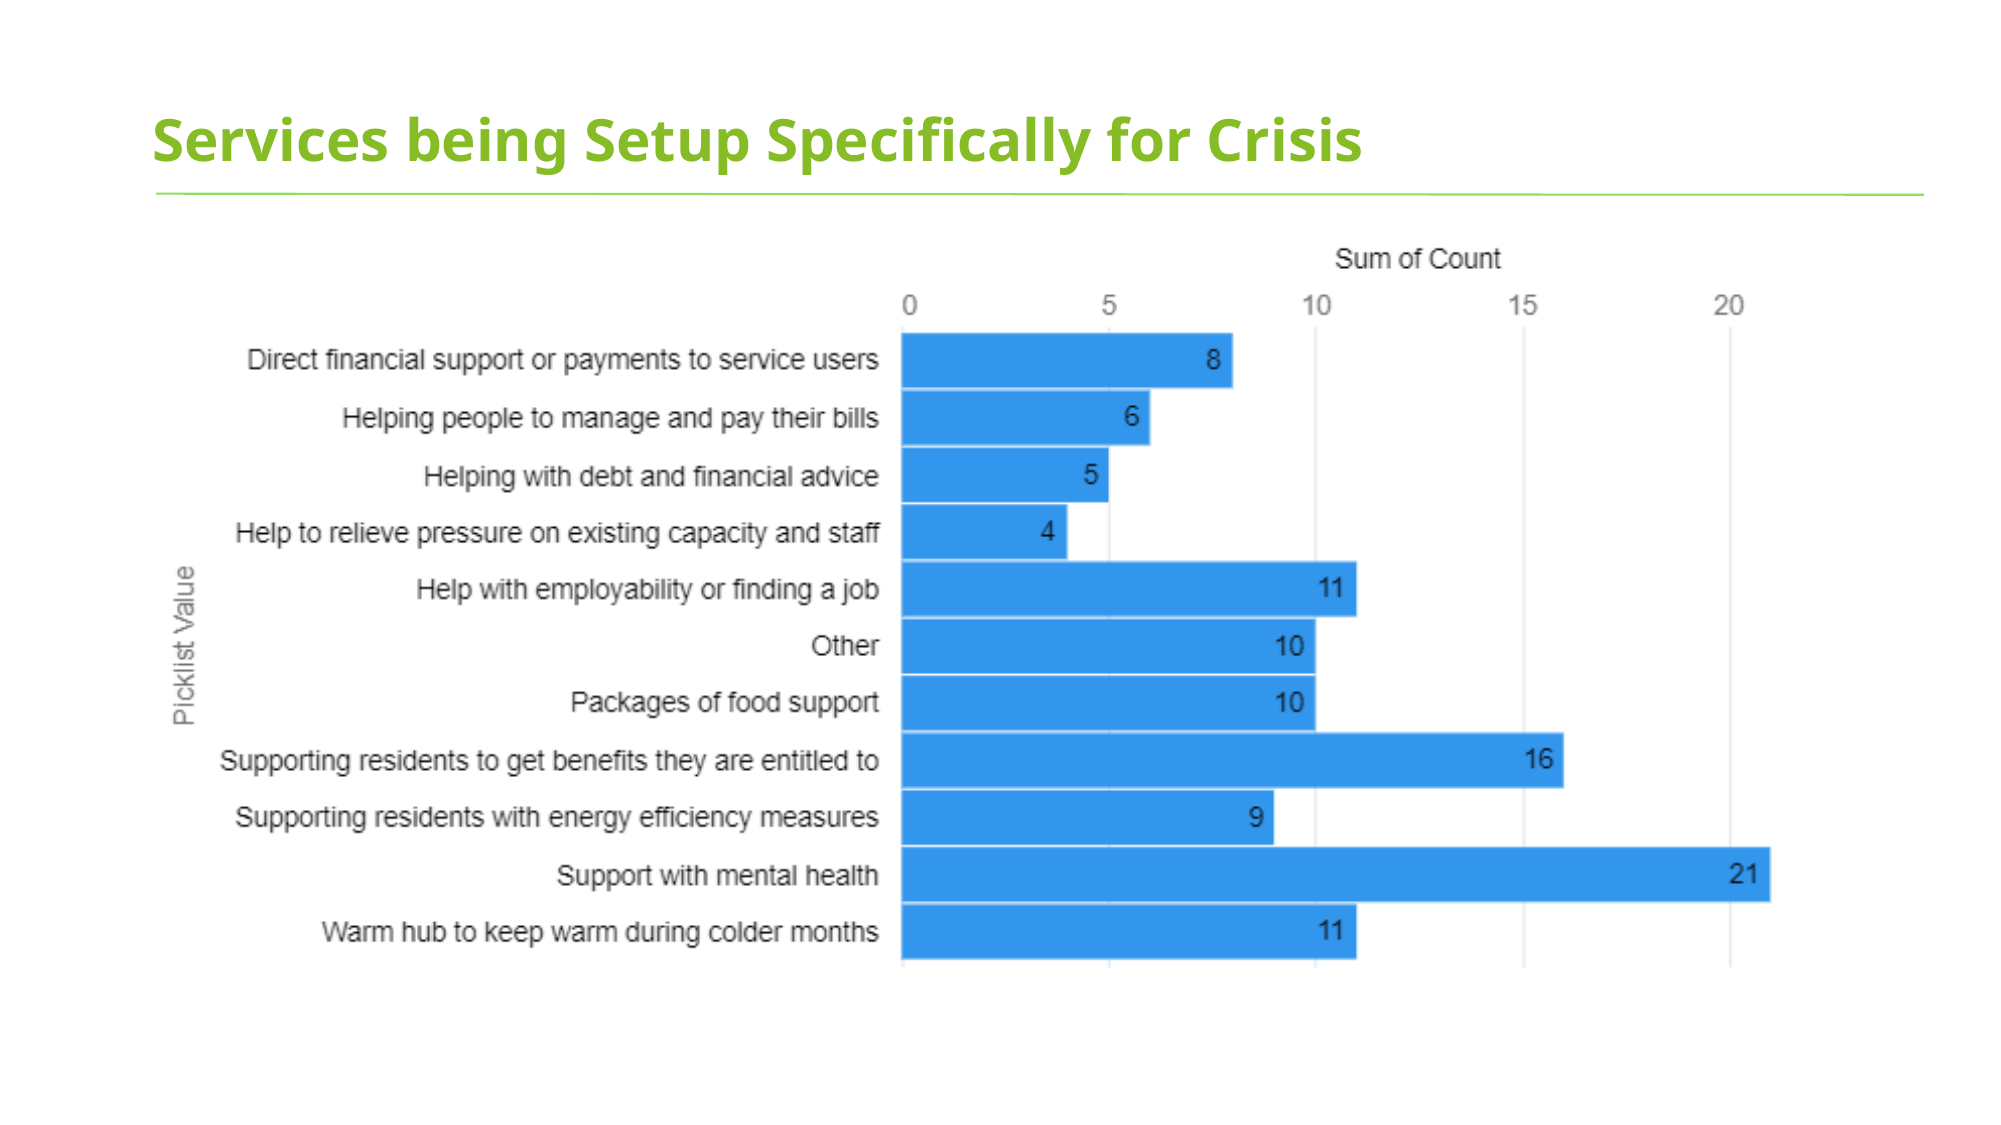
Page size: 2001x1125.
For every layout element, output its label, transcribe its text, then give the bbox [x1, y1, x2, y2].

picture [156, 225, 1778, 1012]
title Services being Setup Specifically for Crisis [137, 59, 1863, 226]
